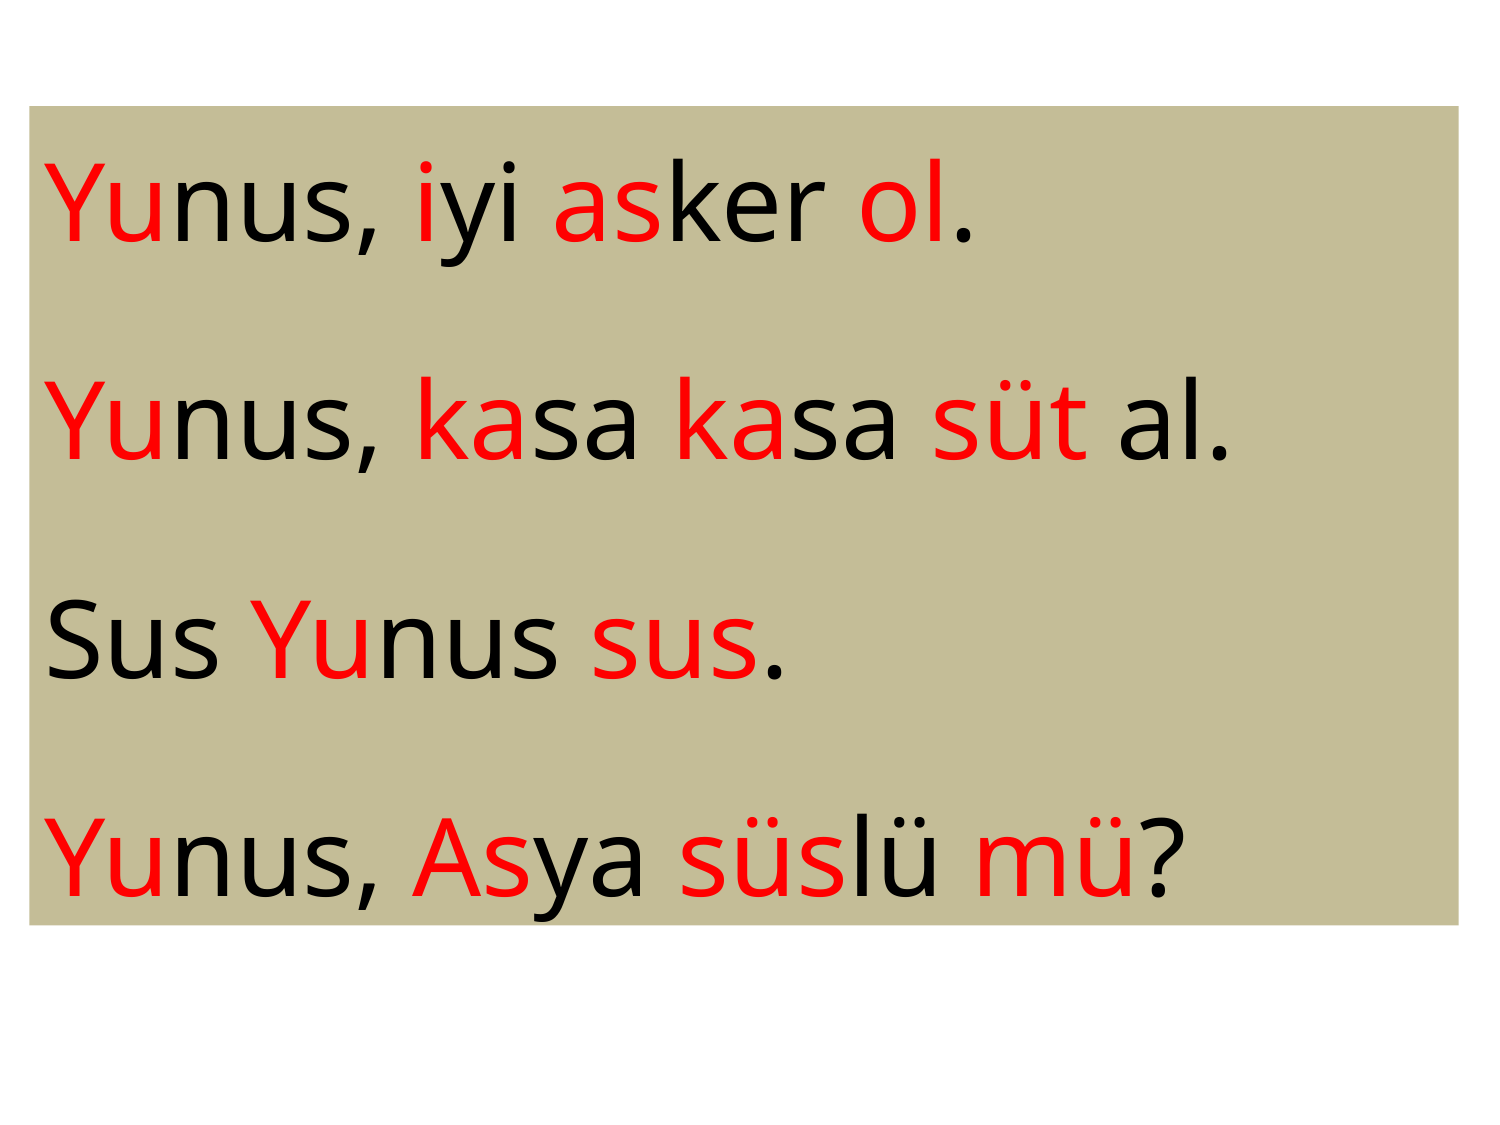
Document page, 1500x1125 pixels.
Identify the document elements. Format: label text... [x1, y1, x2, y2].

text_box Yunus, iyi asker ol. Yunus, kasa kasa süt al. Sus Yunus sus. Yunus, Asya süslü mü? [29, 106, 1459, 926]
